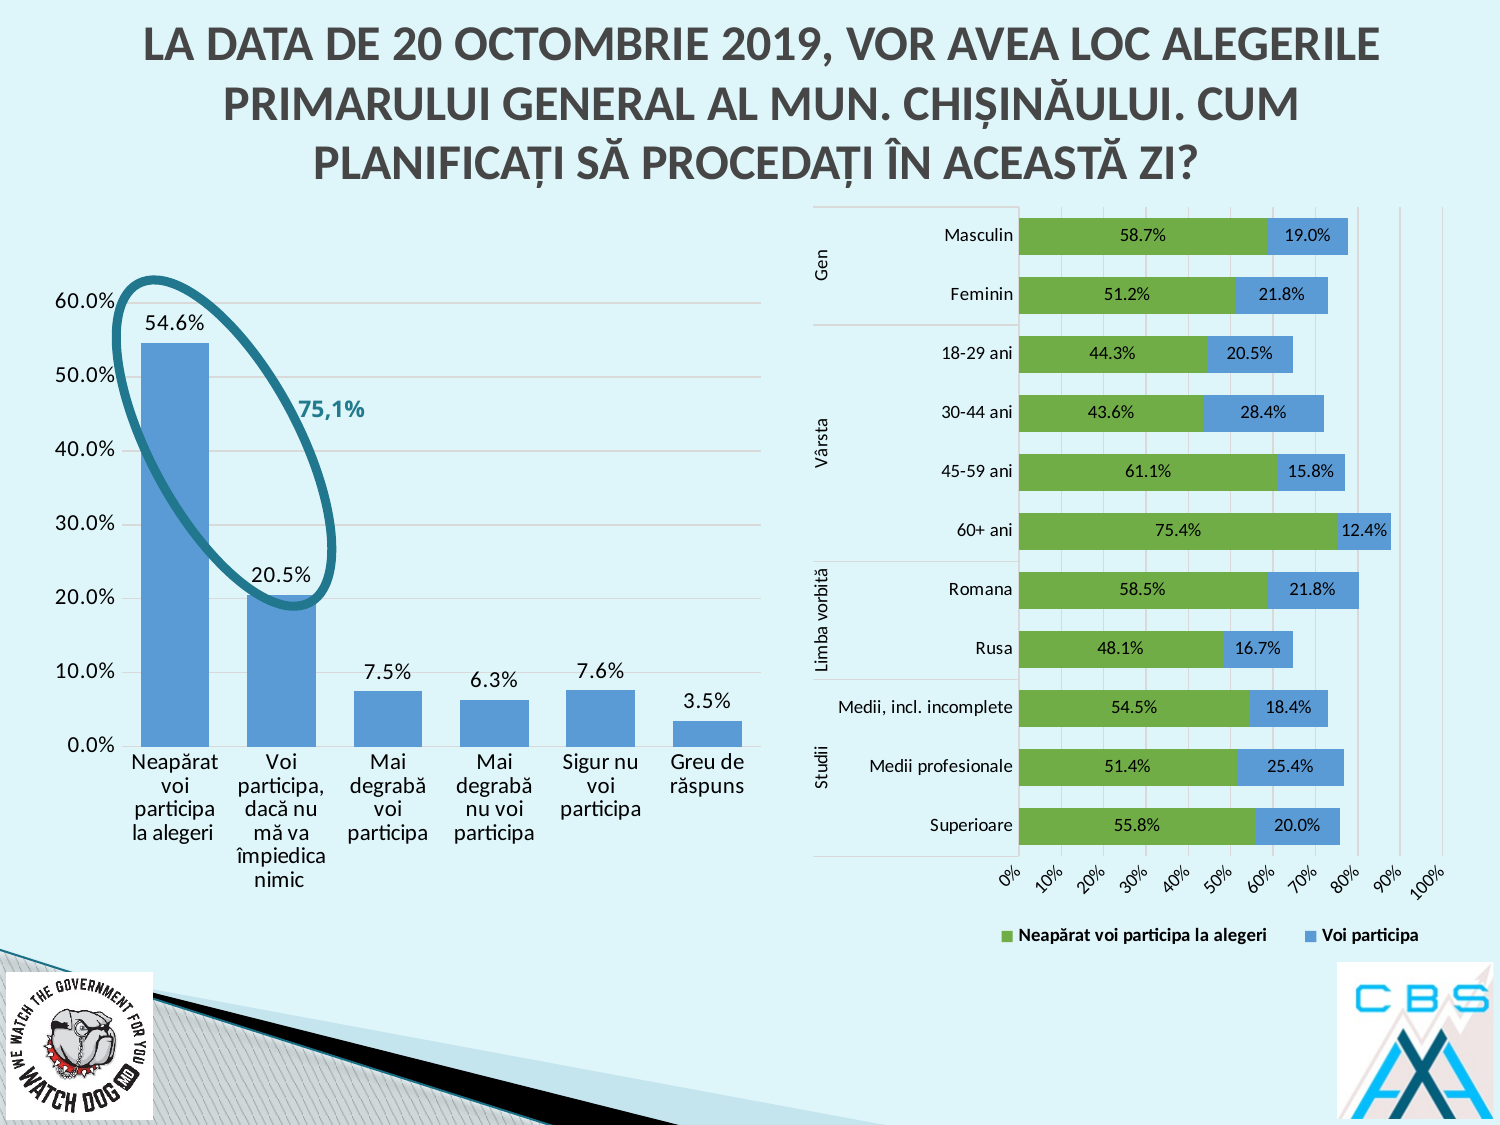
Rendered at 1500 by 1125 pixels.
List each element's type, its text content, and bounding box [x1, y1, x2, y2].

picture [6, 972, 153, 1120]
chart [45, 191, 784, 943]
title LA DATA DE 20 OCTOMBRIE 2019, VOR AVEA LOC ALEGERILE PRIMARULUI GENERAL AL MUN. CHIŞINĂULUI. CUM PLANIFICAŢI SĂ PROCEDAŢI ÎN ACEASTĂ ZI? [87, 37, 1438, 163]
picture [1337, 962, 1494, 1119]
picture [1401, 1082, 1444, 1119]
chart [799, 191, 1463, 963]
